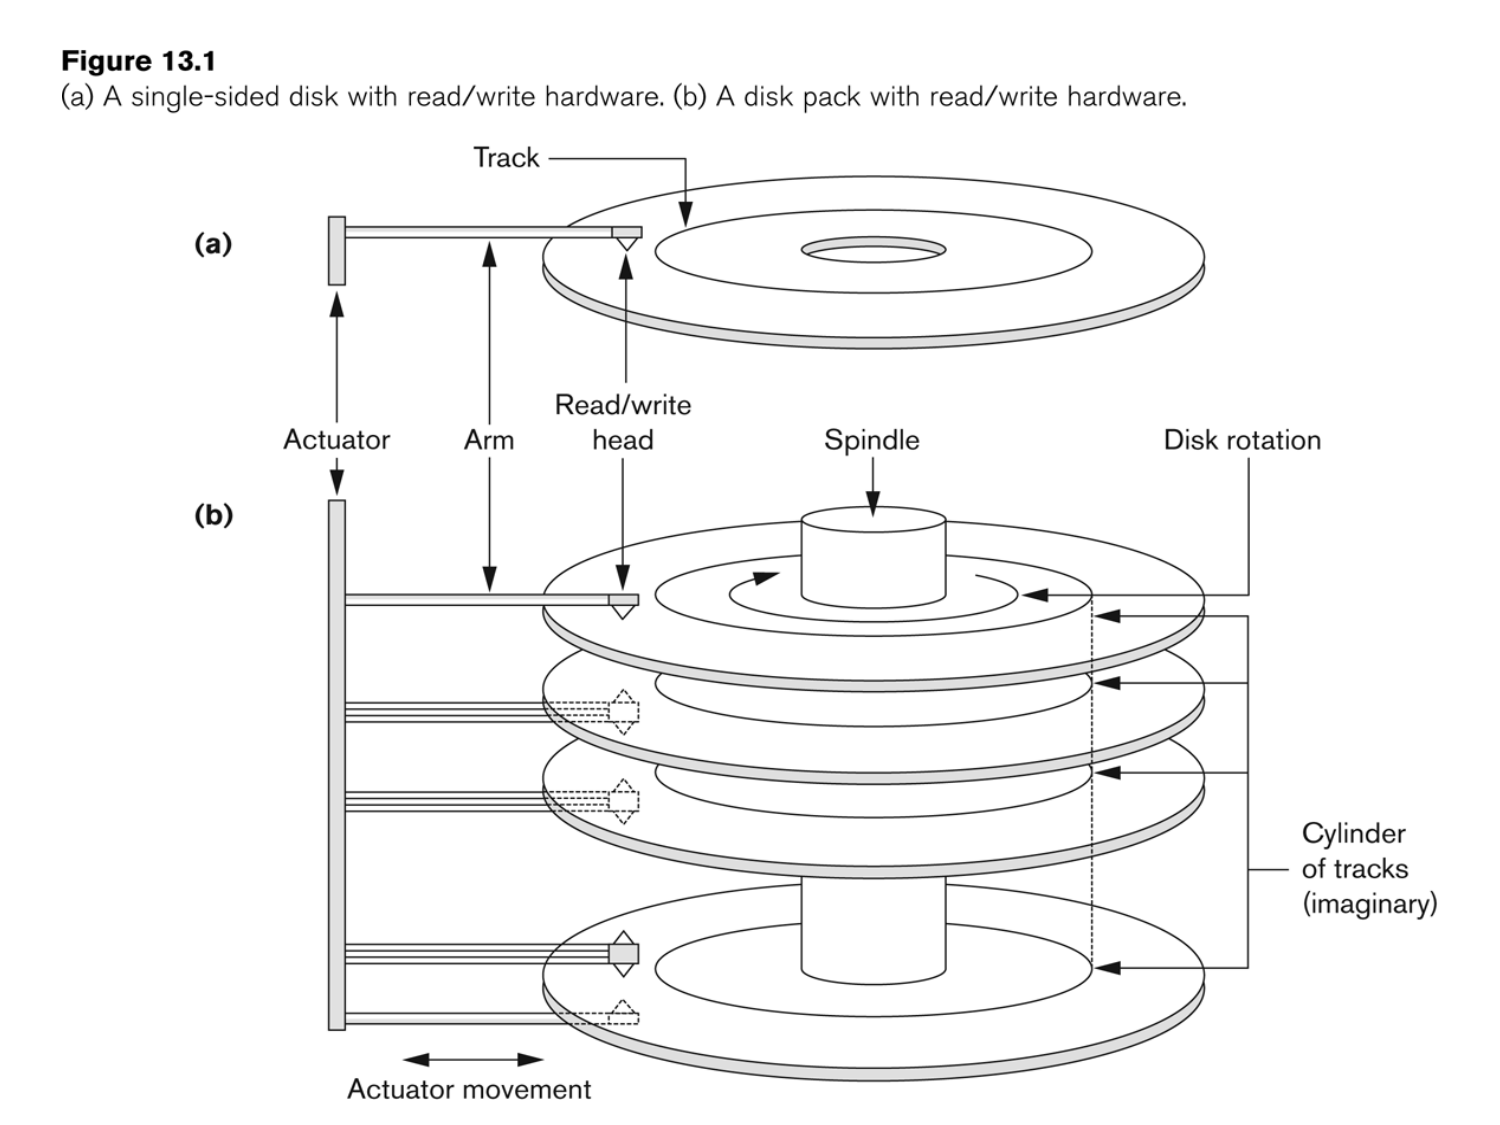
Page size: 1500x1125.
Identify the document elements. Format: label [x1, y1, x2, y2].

picture [62, 49, 1438, 1101]
